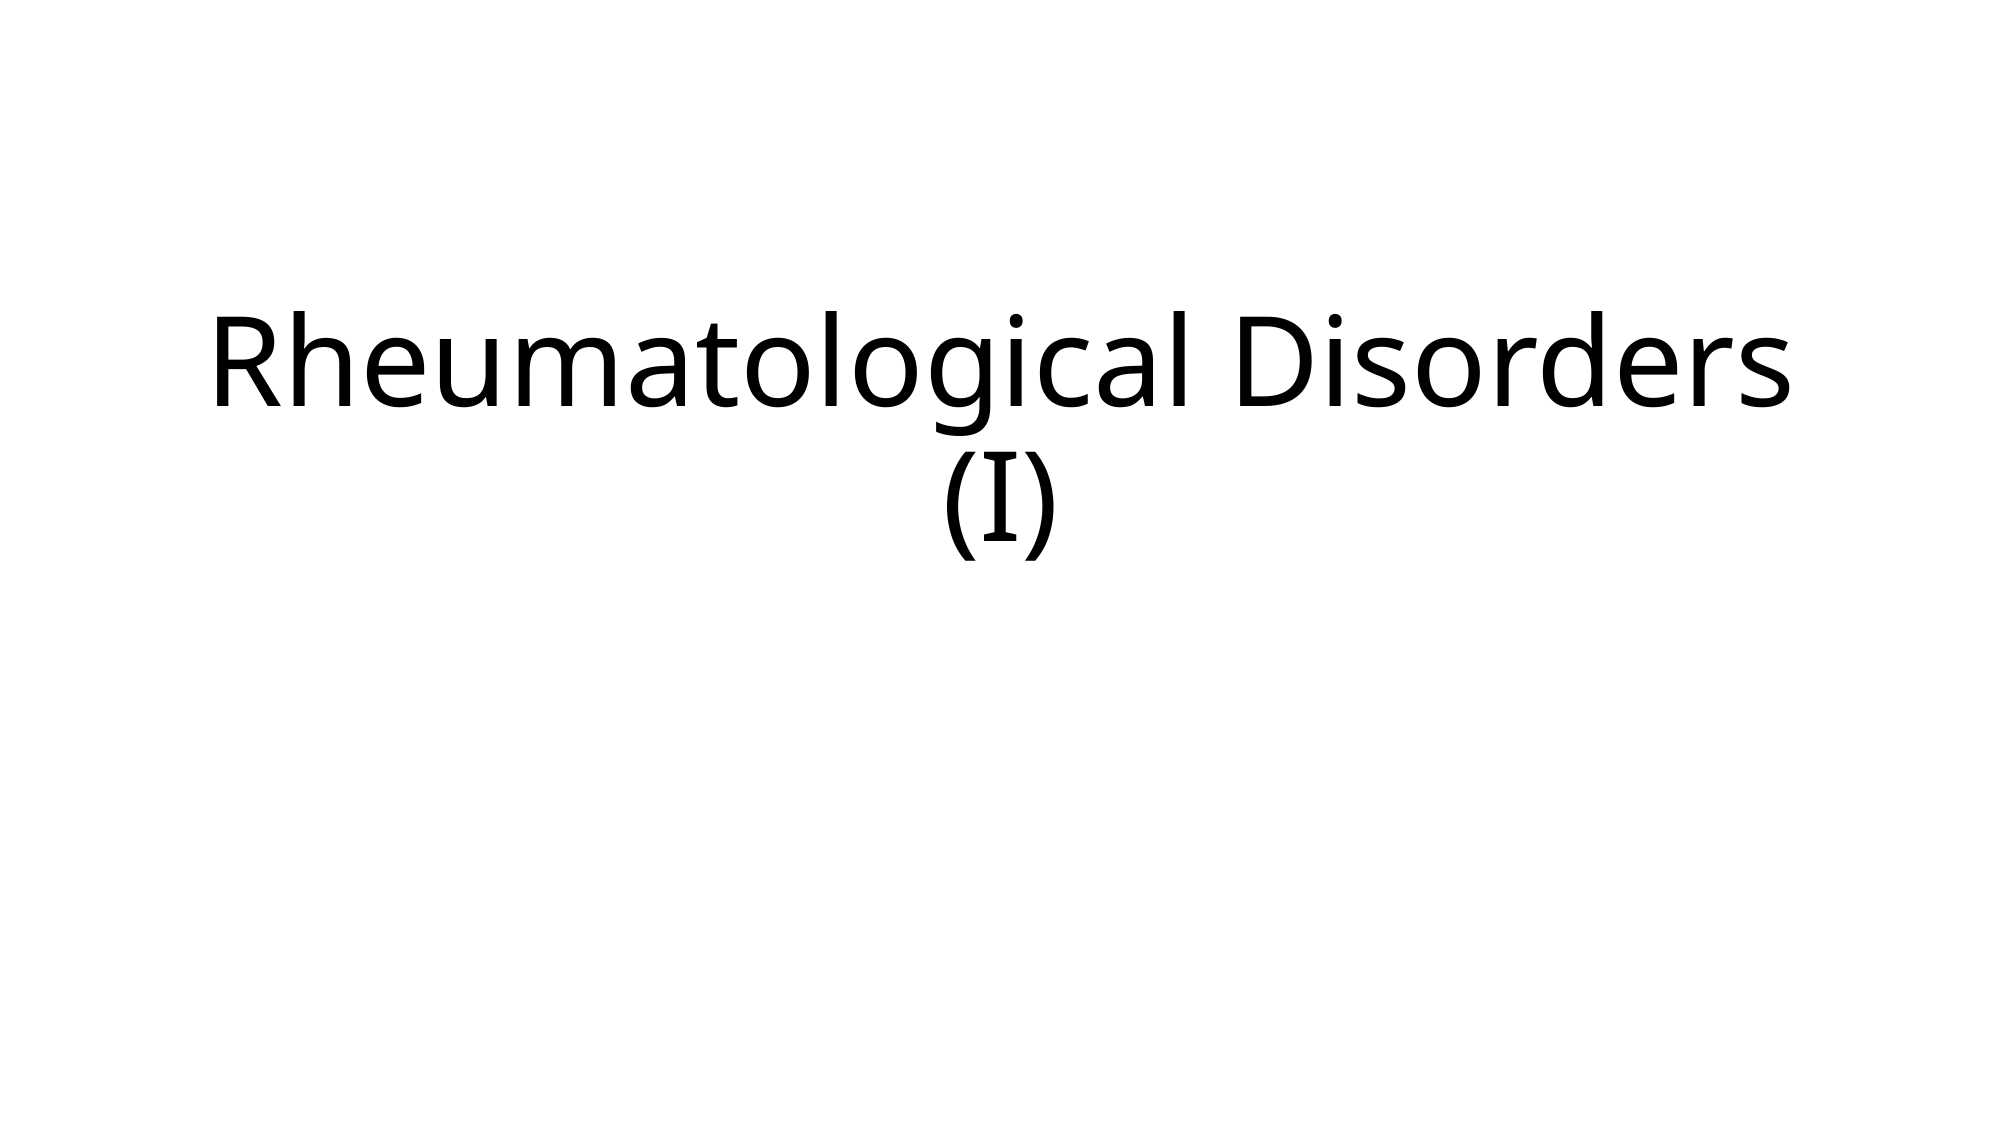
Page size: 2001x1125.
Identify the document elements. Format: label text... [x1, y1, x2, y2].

title Rheumatological Disorders (I) [185, 184, 1817, 576]
